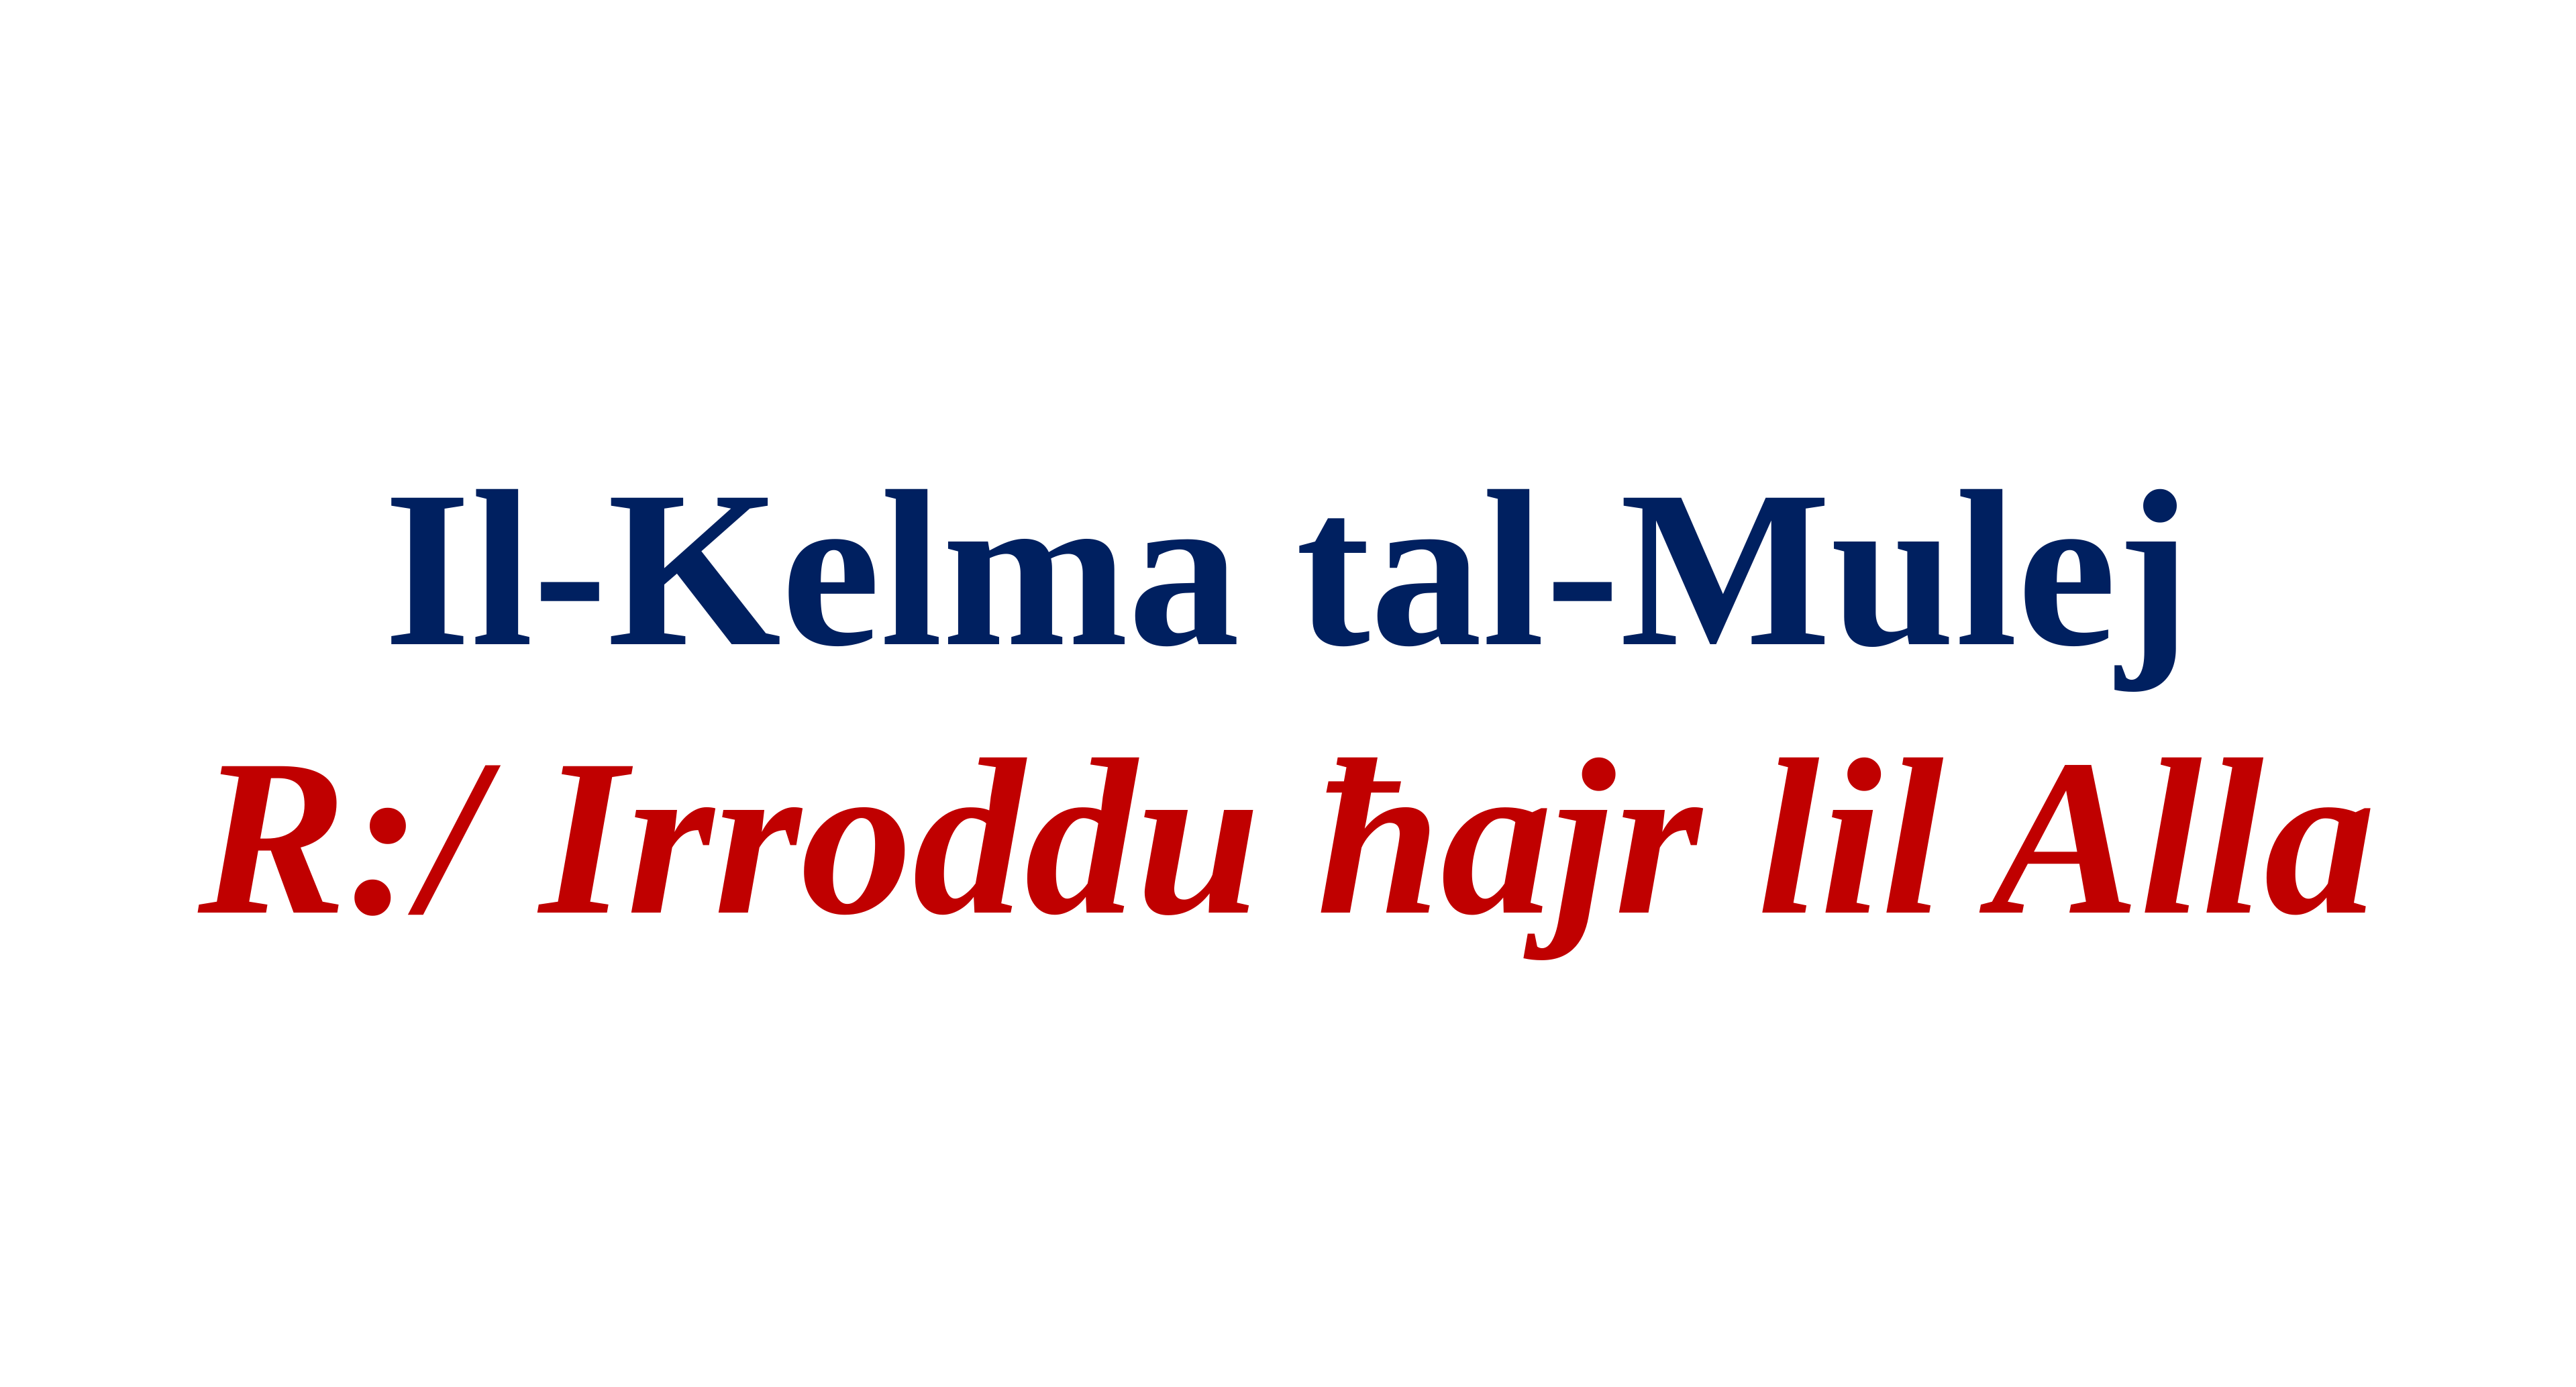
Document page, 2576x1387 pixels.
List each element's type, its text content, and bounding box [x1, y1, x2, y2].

text_box Il-Kelma tal-Mulej R:/ Irroddu ħajr lil Alla [0, 415, 2576, 963]
